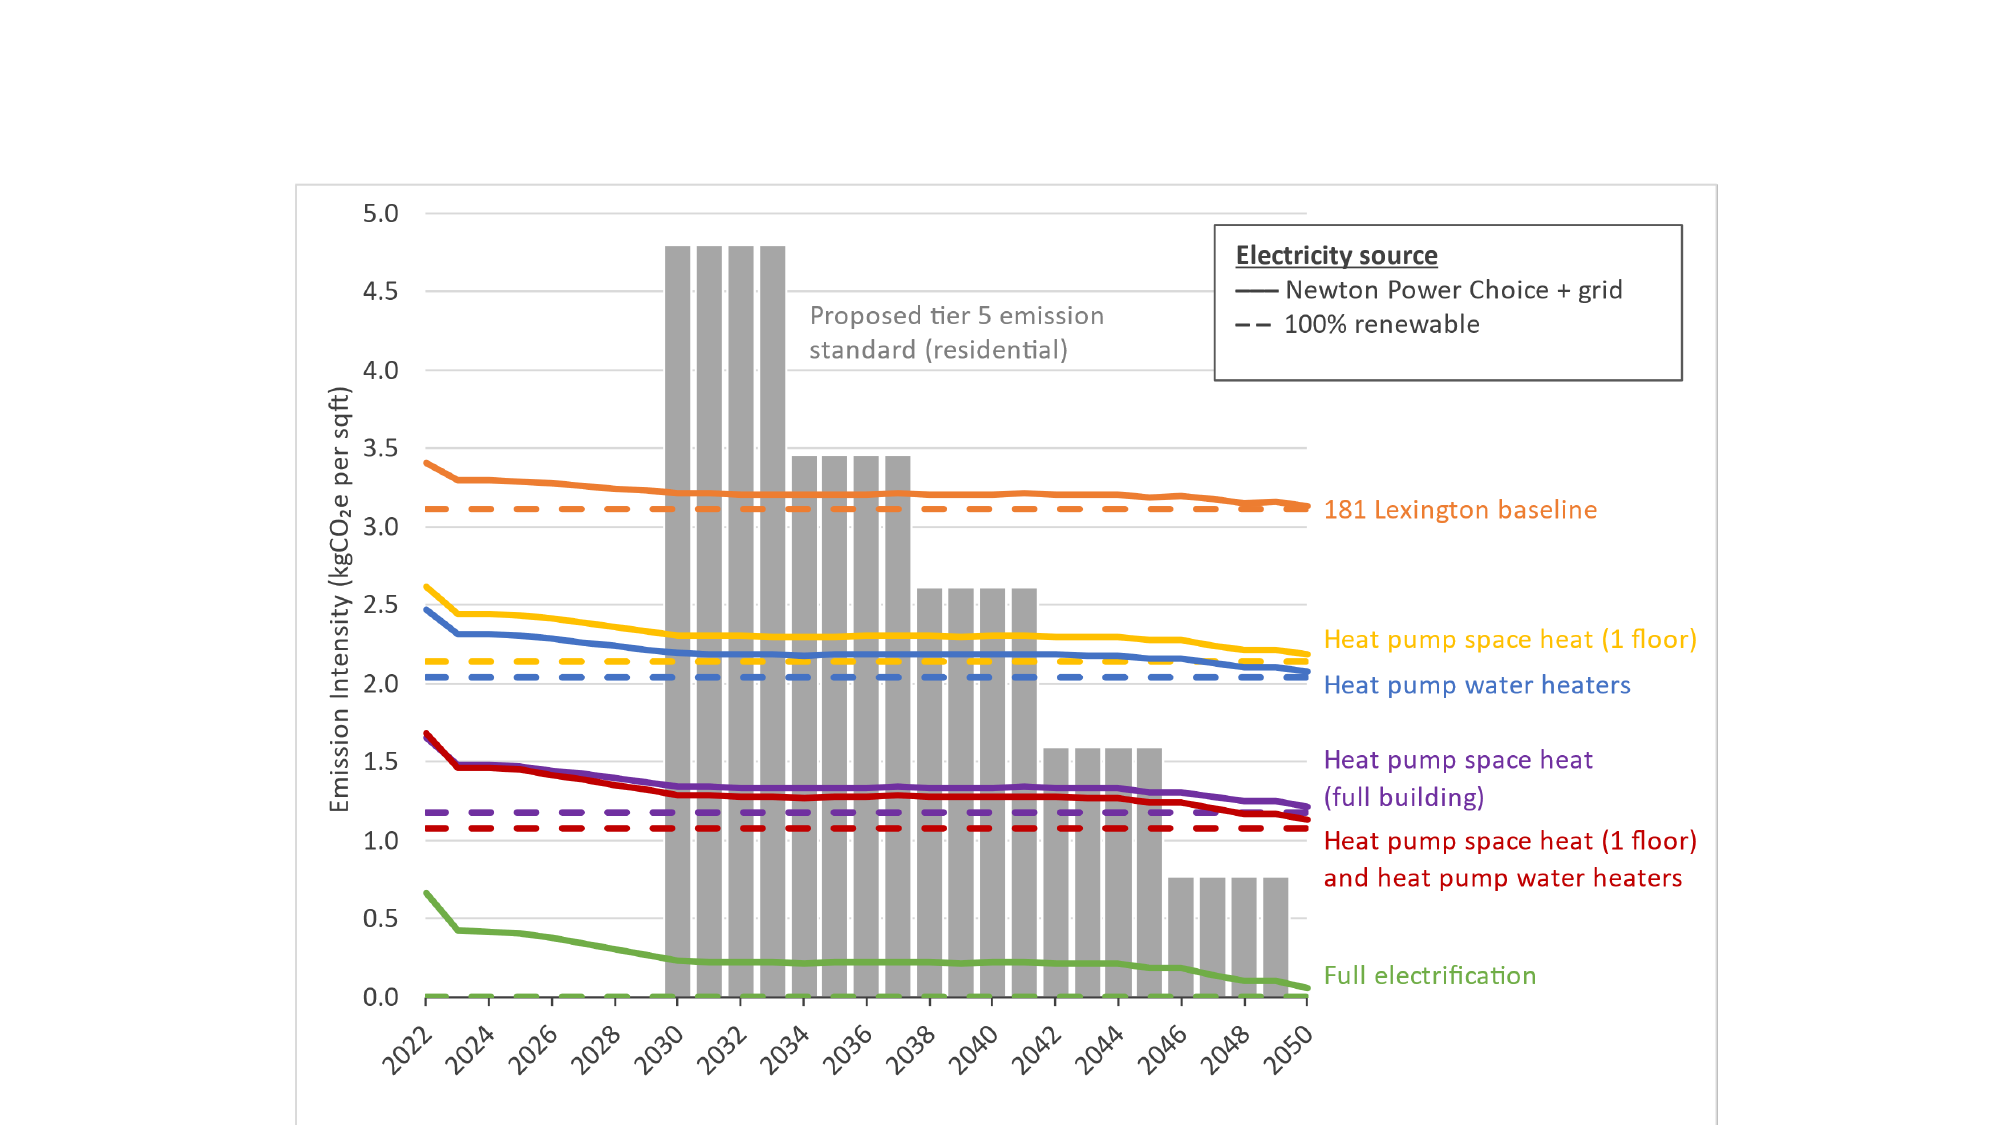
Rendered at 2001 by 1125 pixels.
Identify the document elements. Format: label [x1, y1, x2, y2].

list [292, 182, 1720, 1125]
